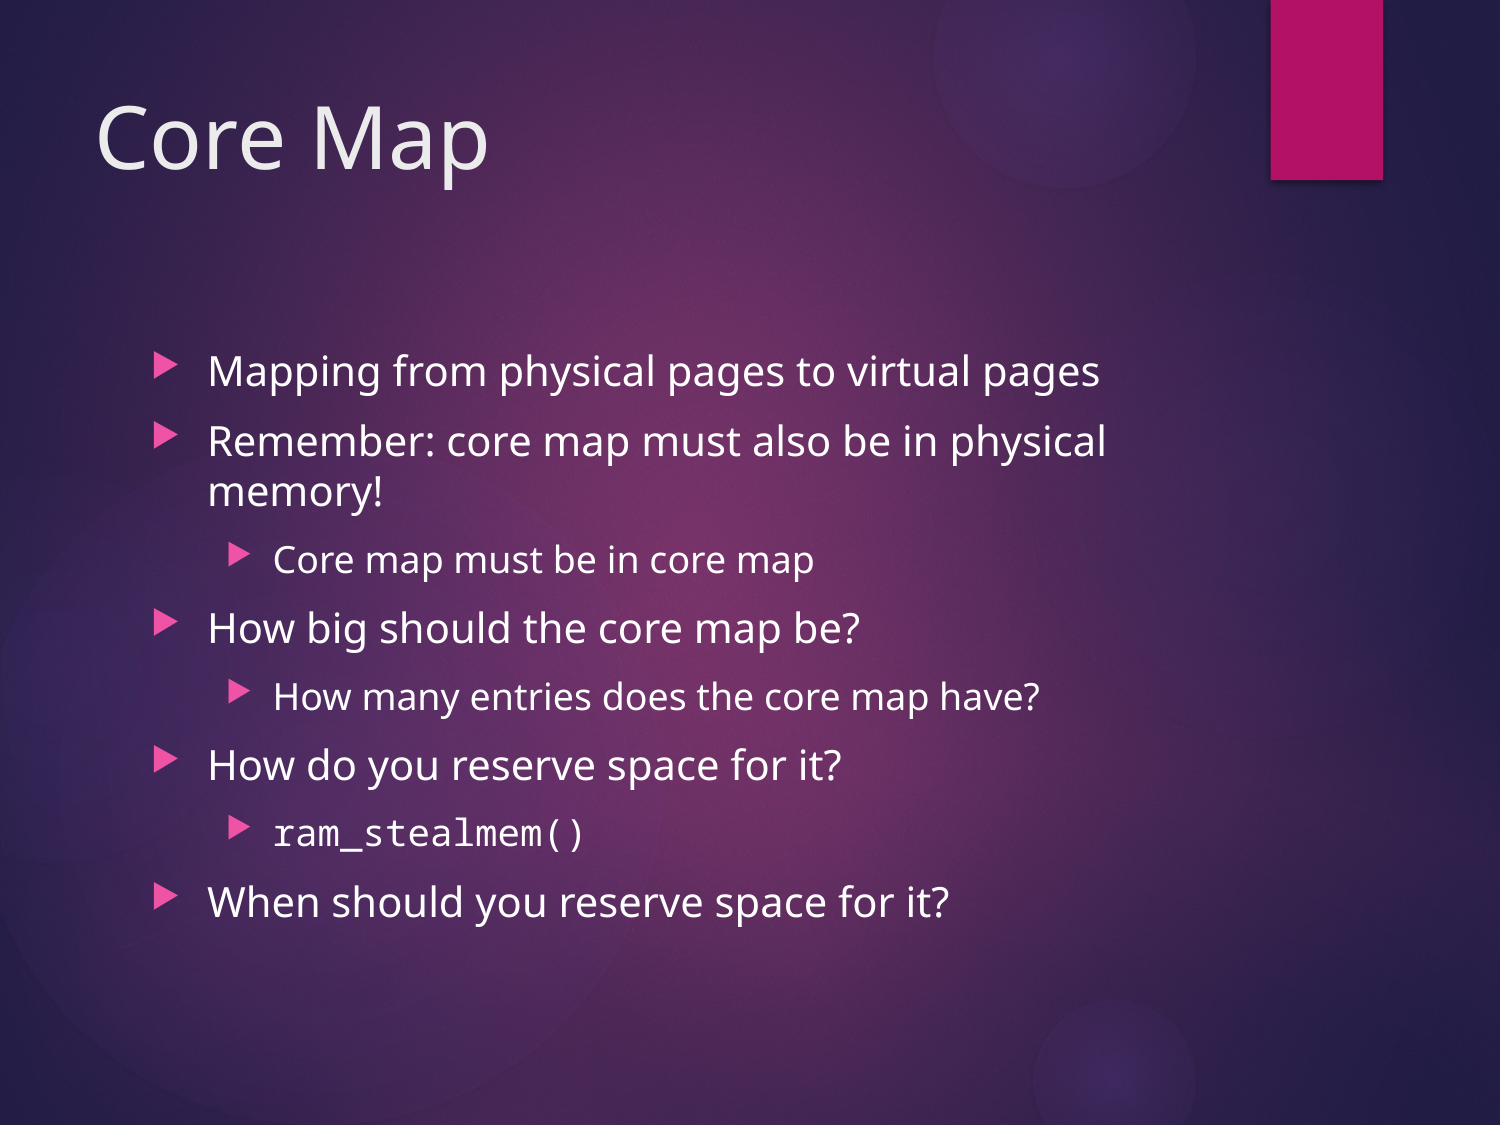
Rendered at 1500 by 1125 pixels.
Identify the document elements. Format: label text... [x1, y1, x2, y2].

list Mapping from physical pages to virtual pages Remember: core map must also be in physical memory! Core map must be in core map How big should the core map be? How many entries does the core map have? How do you reserve space for it? ram_stealmem() When should you reserve space for it? [135, 336, 1237, 1025]
title Core Map [79, 74, 1237, 304]
